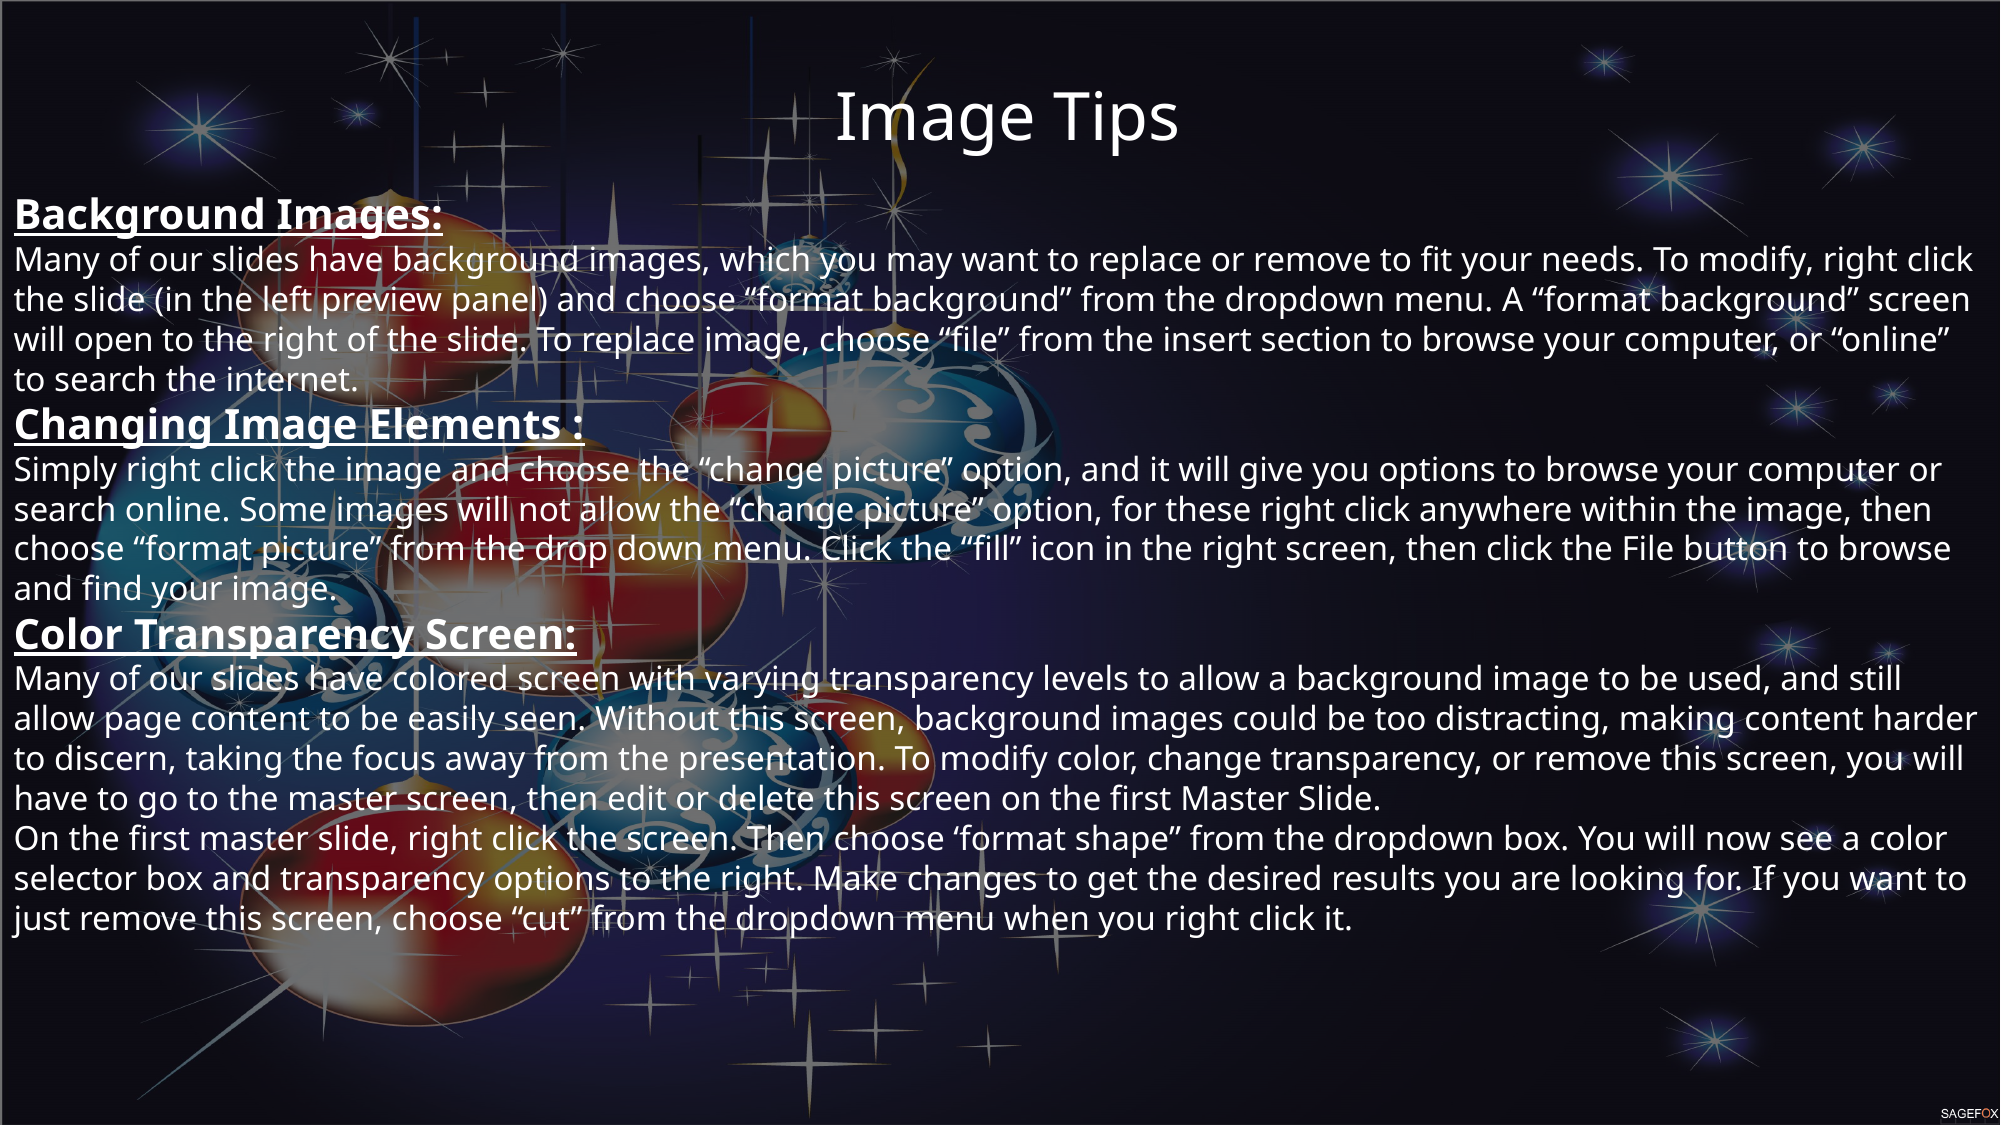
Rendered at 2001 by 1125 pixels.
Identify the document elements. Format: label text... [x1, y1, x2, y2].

text_box Background Images: Many of our slides have background images, which you may want to replace or remove to fit your needs. To modify, right click the slide (in the left preview panel) and choose “format background” from the dropdown menu. A “format background” screen will open to the right of the slide. To replace image, choose “file” from the insert section to browse your computer, or “online” to search the internet. Changing Image Elements : Simply right click the image and choose the “change picture” option, and it will give you options to browse your computer or search online. Some images will not allow the “change picture” option, for these right click anywhere within the image, then choose “format picture” from the drop down menu. Click the “fill” icon in the right screen, then click the File button to browse and find your image. Color Transparency Screen: Many of our slides have colored screen with varying transparency levels to allow a background image to be used, and still allow page content to be easily seen. Without this screen, background images could be too distracting, making content harder to discern, taking the focus away from the presentation. To modify color, change transparency, or remove this screen, you will have to go to the master screen, then edit or delete this screen on the first Master Slide. On the first master slide, right click the screen. Then choose ‘format shape” from the dropdown box. You will now see a color selector box and transparency options to the right. Make changes to get the desired results you are looking for. If you want to just remove this screen, choose “cut” from the dropdown menu when you right click it. [0, 0, 2000, 1125]
title Image Tips [597, 59, 1420, 177]
